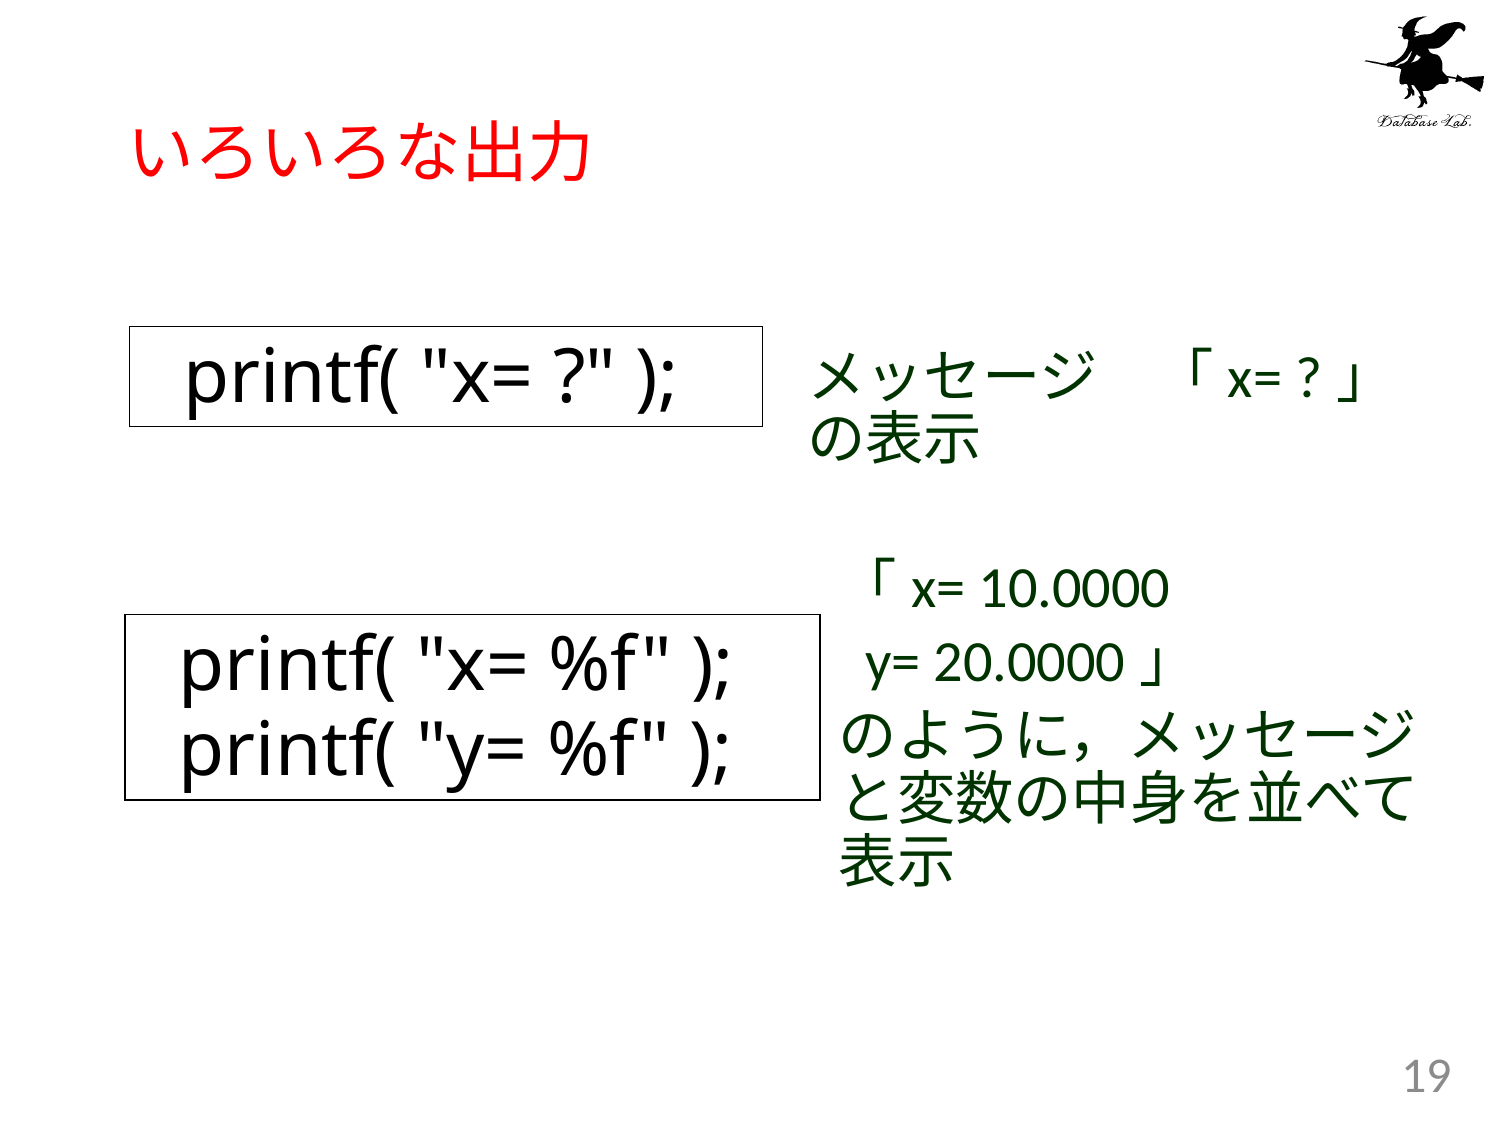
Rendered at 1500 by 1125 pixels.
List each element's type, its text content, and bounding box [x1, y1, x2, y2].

text_box printf( "x= %f" ); printf( "y= %f" ); [124, 614, 820, 800]
slide_number 19 [1129, 1042, 1467, 1103]
picture [1362, 14, 1486, 130]
text_box 「x= 10.0000 y= 20.0000」 のように，メッセージと変数の中身を並べて表示 [824, 549, 1469, 973]
text_box printf( "x= ?" ); [129, 326, 763, 427]
text_box メッセージ 「x= ?」の表示 [792, 339, 1453, 550]
title いろいろな出力 [112, 60, 1388, 249]
